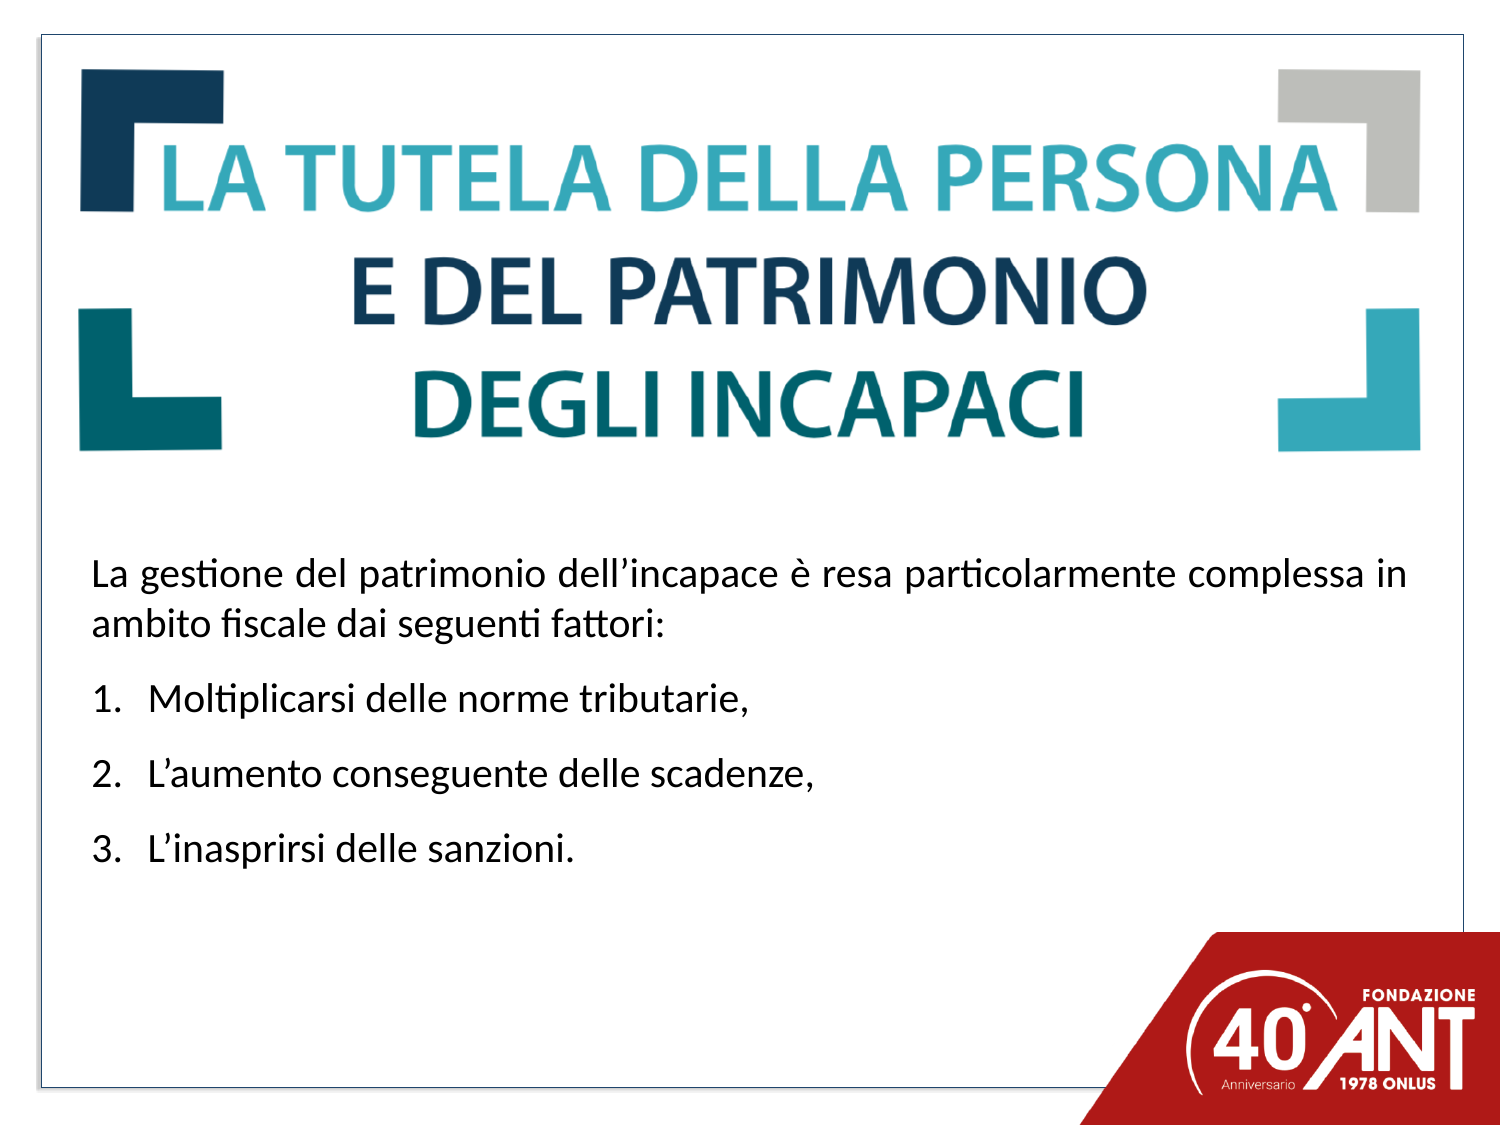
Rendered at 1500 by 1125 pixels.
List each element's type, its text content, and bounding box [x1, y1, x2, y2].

text_box La gestione del patrimonio dell’incapace è resa particolarmente complessa in ambito fiscale dai seguenti fattori: Moltiplicarsi delle norme tributarie, L’aumento conseguente delle scadenze, L’inasprirsi delle sanzioni. [76, 538, 1424, 879]
picture [1076, 932, 1500, 1125]
picture [76, 66, 1424, 455]
